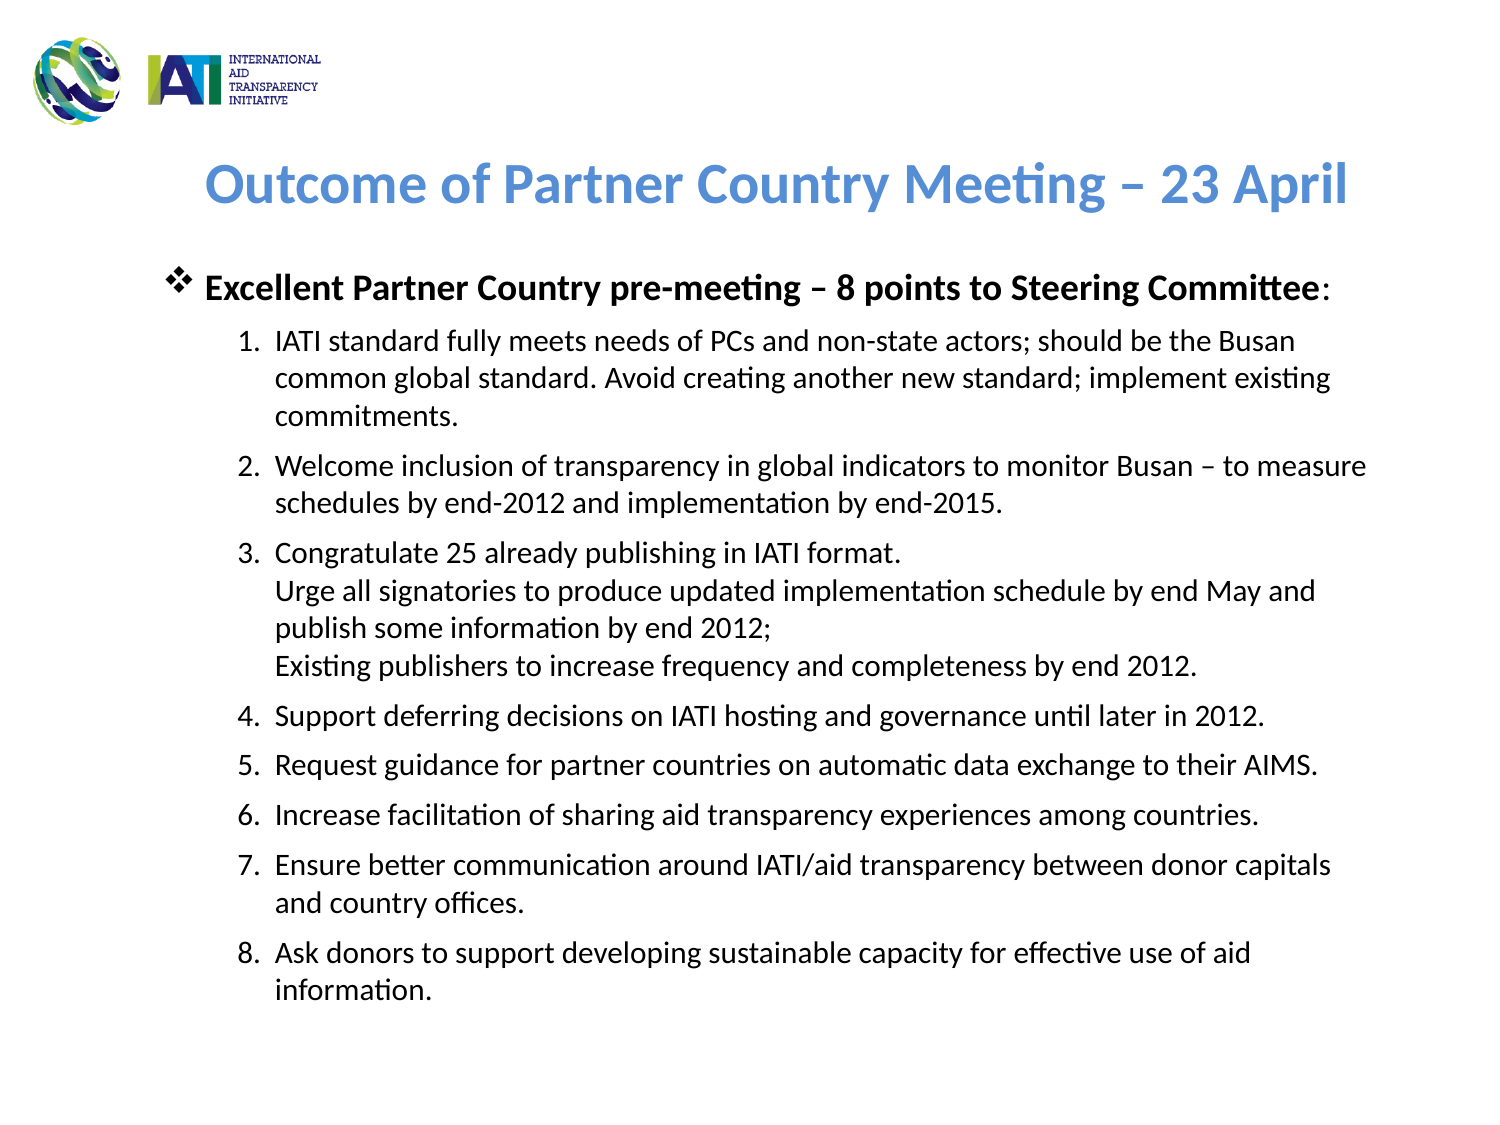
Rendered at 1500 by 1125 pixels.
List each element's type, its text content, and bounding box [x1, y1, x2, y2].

text_box Excellent Partner Country pre-meeting – 8 points to Steering Committee: IATI standard fully meets needs of PCs and non-state actors; should be the Busan common global standard. Avoid creating another new standard; implement existing commitments. Welcome inclusion of transparency in global indicators to monitor Busan – to measure schedules by end-2012 and implementation by end-2015. Congratulate 25 already publishing in IATI format. Urge all signatories to produce updated implementation schedule by end May and publish some information by end 2012; Existing publishers to increase frequency and completeness by end 2012. Support deferring decisions on IATI hosting and governance until later in 2012. Request guidance for partner countries on automatic data exchange to their AIMS. Increase facilitation of sharing aid transparency experiences among countries. Ensure better communication around IATI/aid transparency between donor capitals and country offices. Ask donors to support developing sustainable capacity for effective use of aid information. [147, 255, 1388, 1105]
text_box Outcome of Partner Country Meeting – 23 April [190, 137, 1365, 223]
picture [29, 30, 322, 130]
